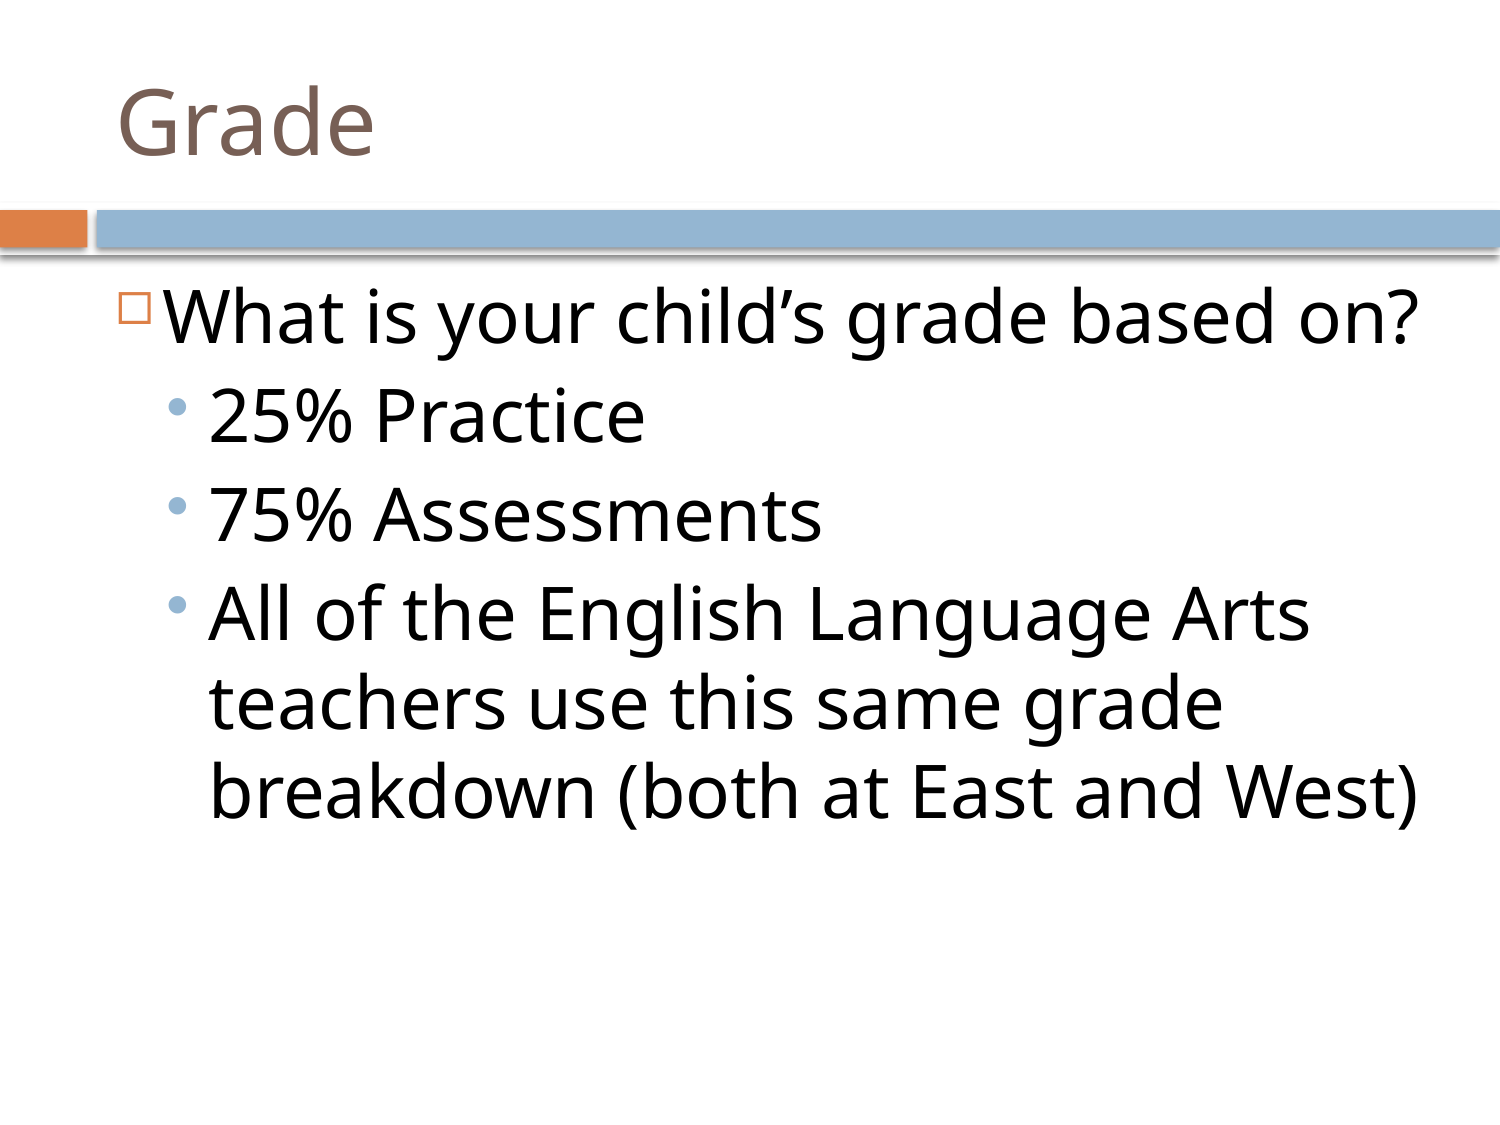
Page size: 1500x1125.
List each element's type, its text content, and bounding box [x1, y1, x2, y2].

list What is your child’s grade based on? 25% Practice 75% Assessments All of the English Language Arts teachers use this same grade breakdown (both at East and West) [100, 262, 1438, 1000]
title Grade [100, 37, 1438, 200]
